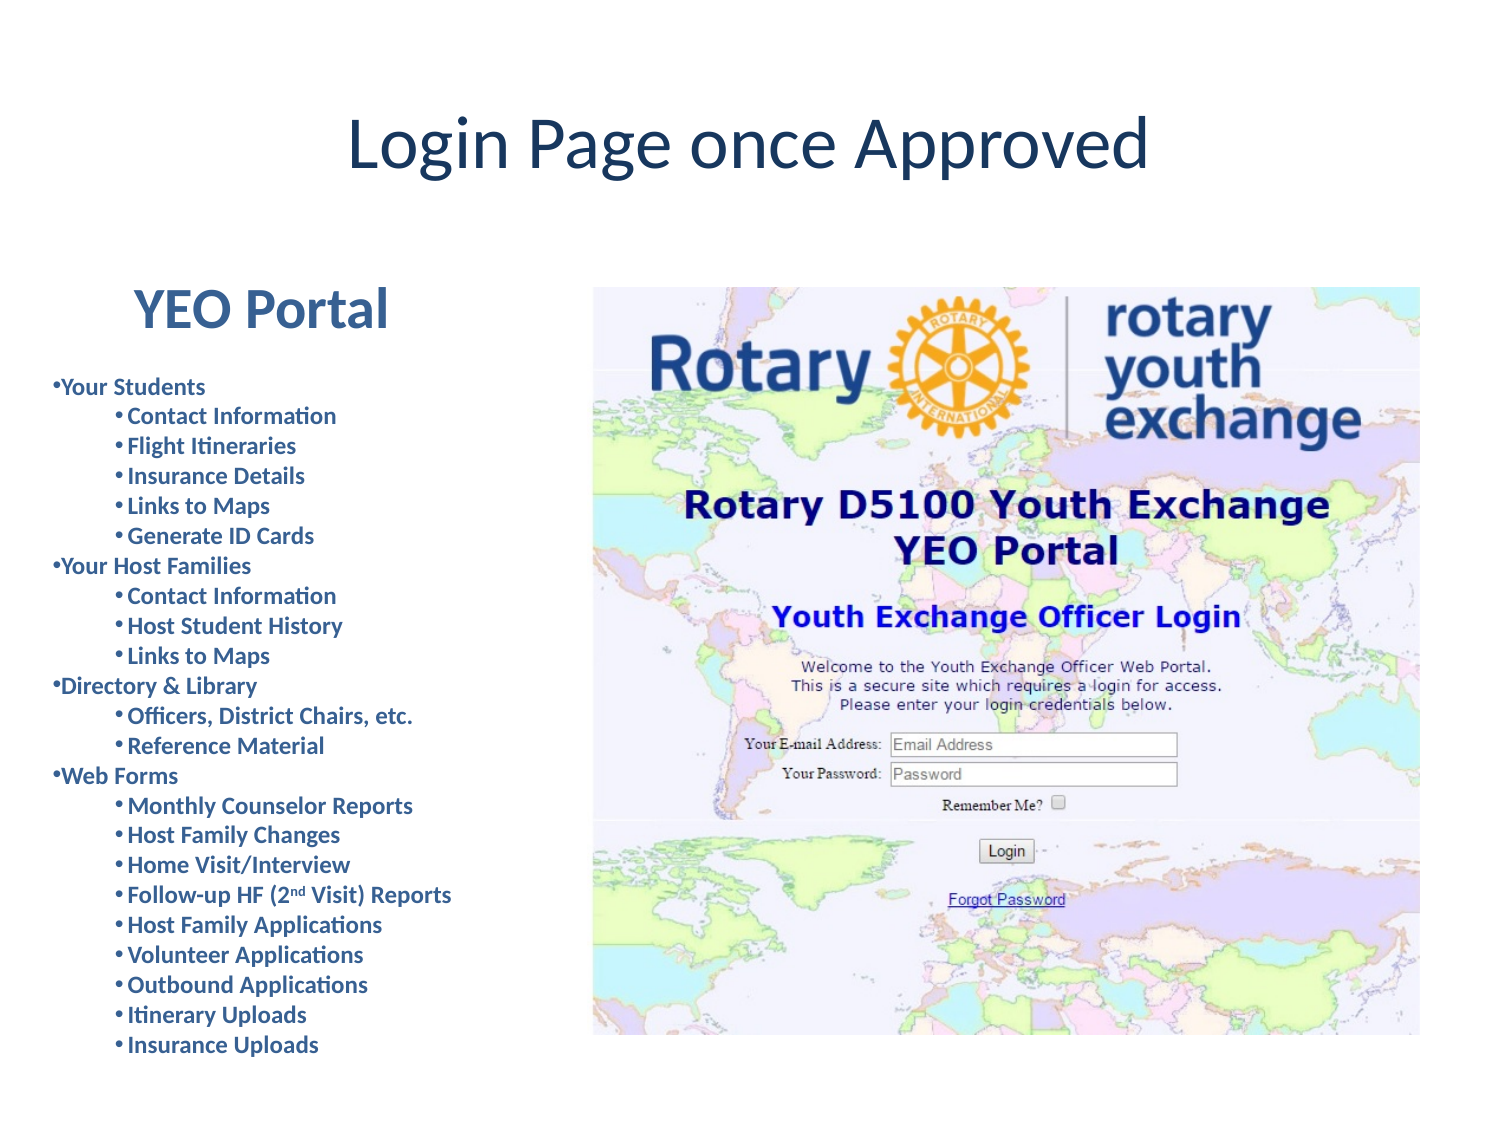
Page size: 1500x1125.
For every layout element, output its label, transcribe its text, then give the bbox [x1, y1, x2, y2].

title Login Page once Approved [75, 45, 1425, 233]
picture [587, 287, 1420, 1035]
text_box YEO Portal Your Students Contact Information Flight Itineraries Insurance Details Links to Maps Generate ID Cards Your Host Families Contact Information Host Student History Links to Maps Directory & Library Officers, District Chairs, etc. Reference Material Web Forms Monthly Counselor Reports Host Family Changes Home Visit/Interview Follow-up HF (2nd Visit) Reports Host Family Applications Volunteer Applications Outbound Applications Itinerary Uploads Insurance Uploads [37, 262, 488, 1125]
